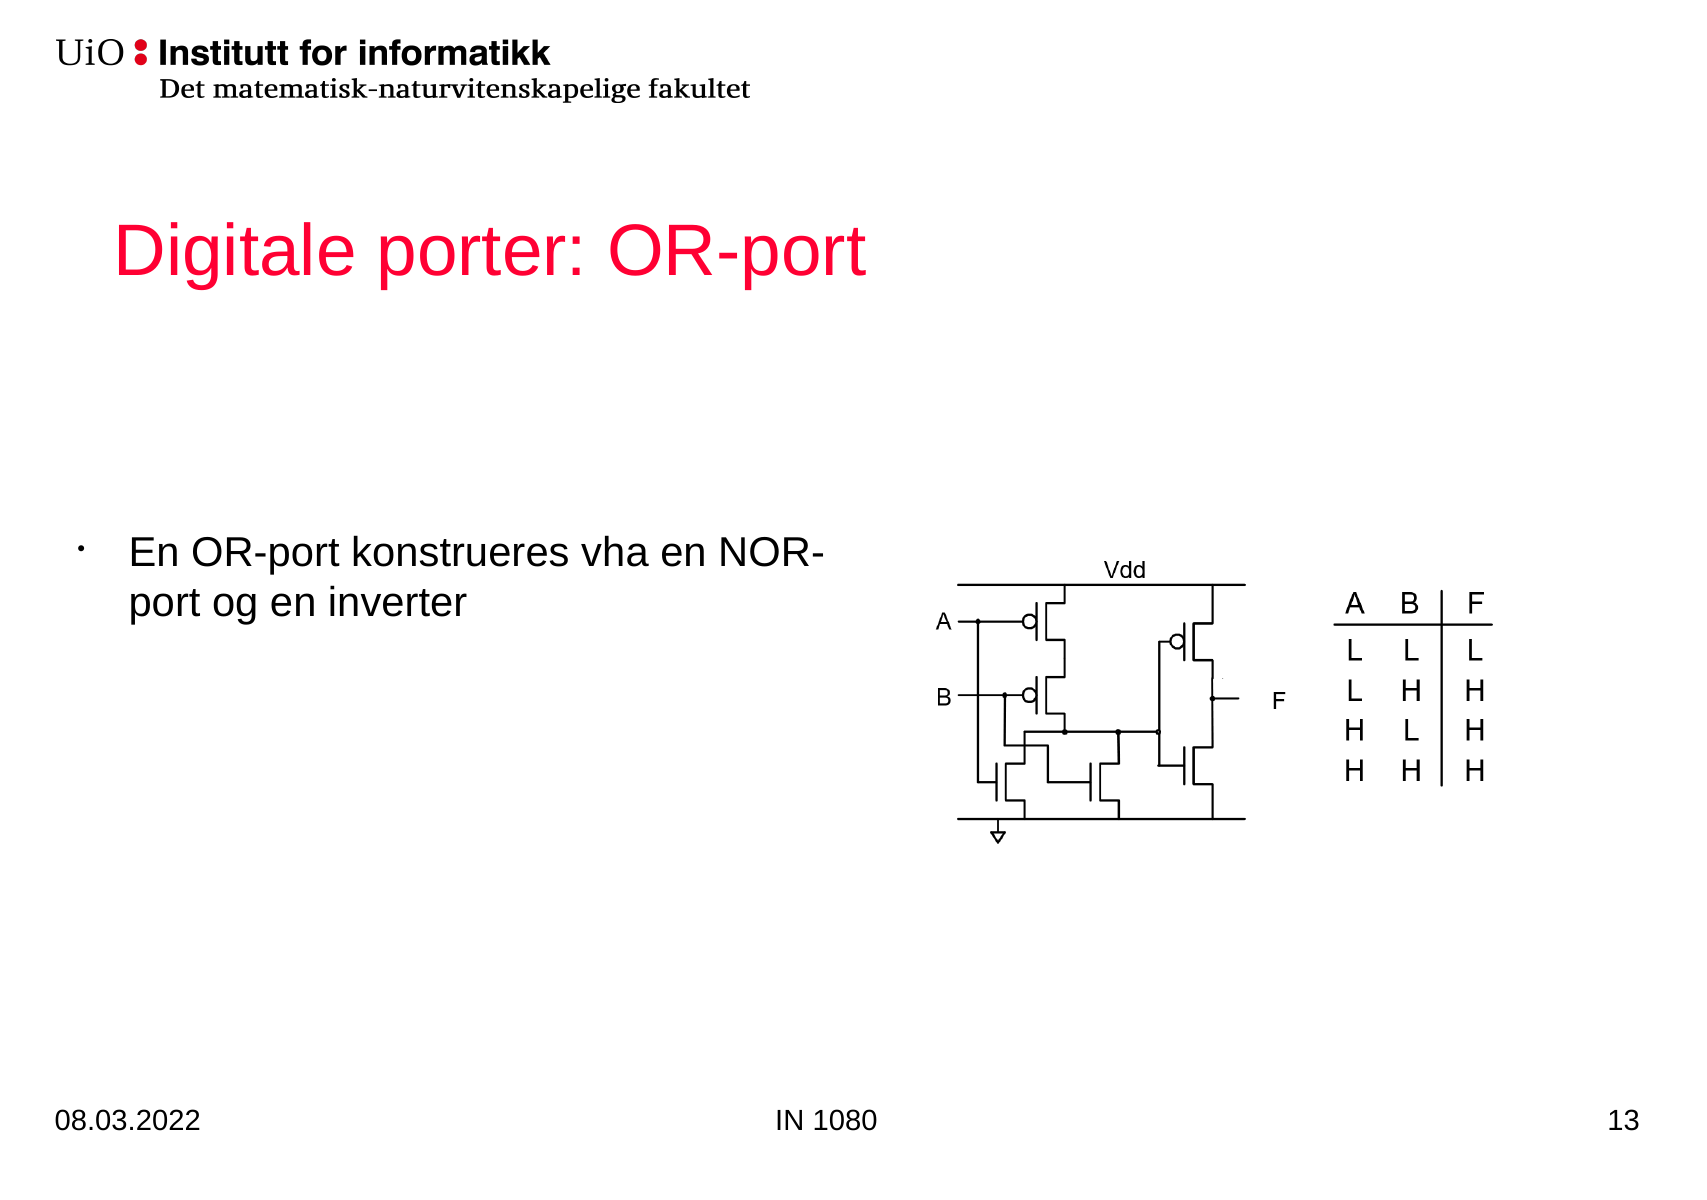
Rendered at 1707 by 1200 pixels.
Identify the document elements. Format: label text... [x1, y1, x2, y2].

picture [890, 540, 1529, 856]
slide_number 13 [1528, 1093, 1657, 1174]
footer IN 1080 [758, 1093, 913, 1174]
text_box En OR-port konstrueres vha en NOR-port og en inverter [61, 517, 848, 966]
title Digitale porter: OR-port [96, 146, 1534, 347]
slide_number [37, 1093, 394, 1174]
picture [56, 39, 750, 103]
